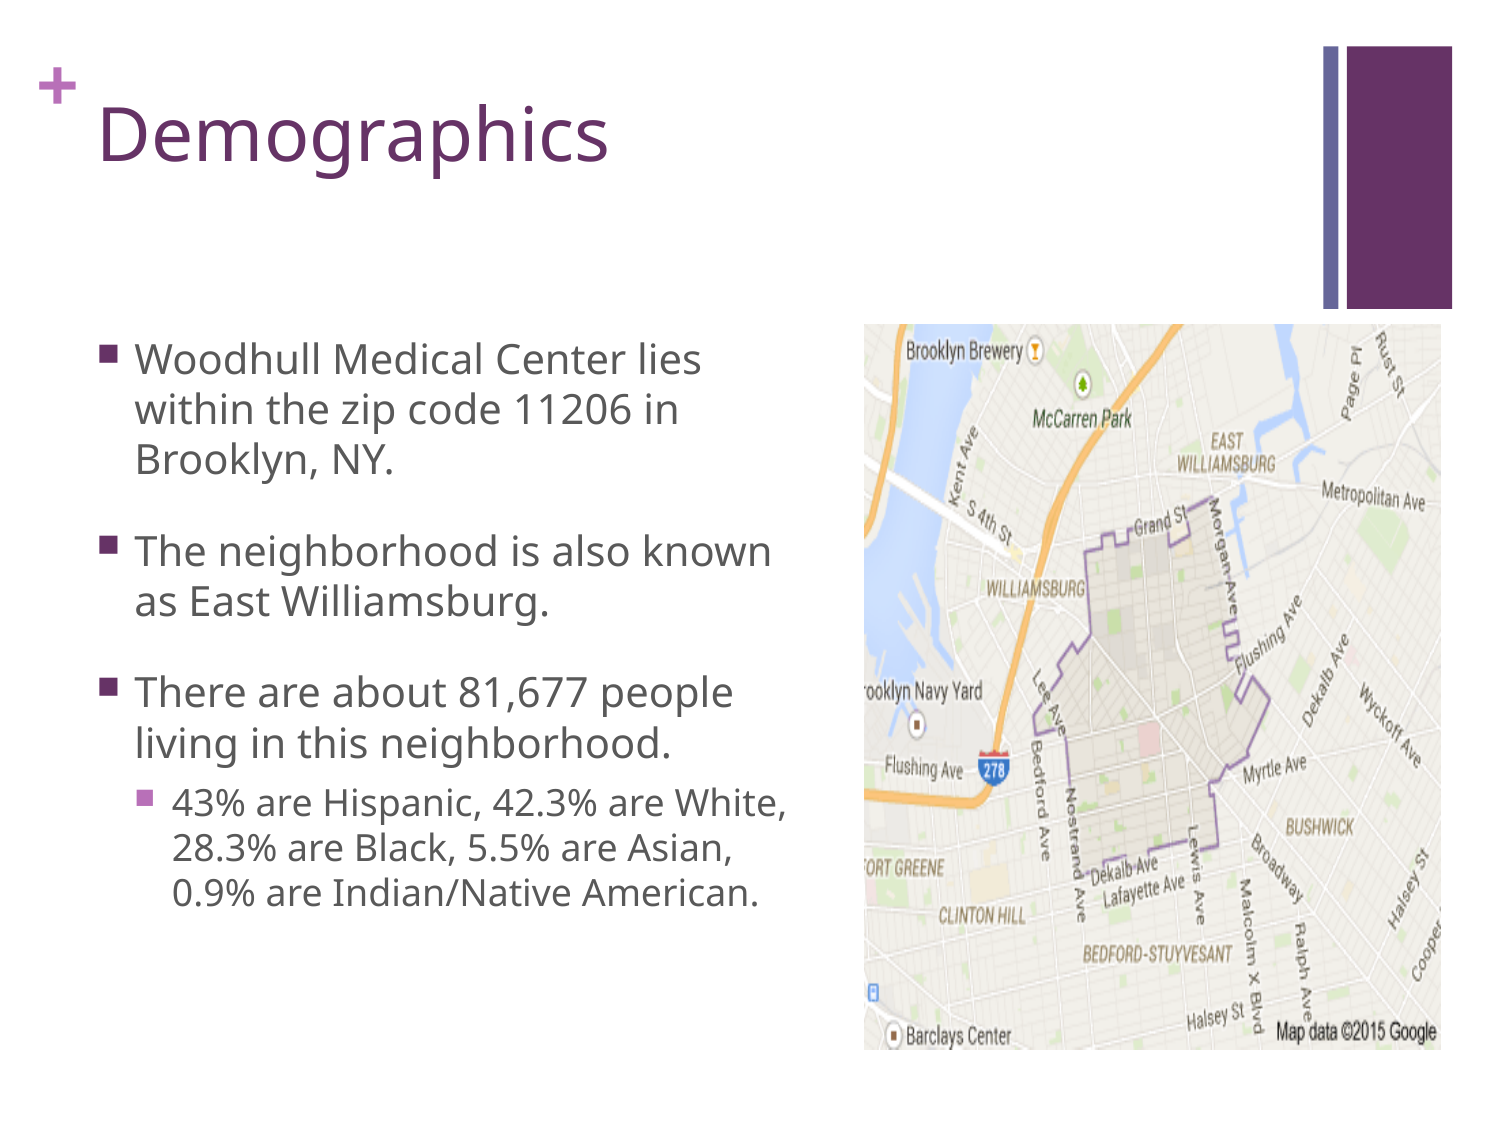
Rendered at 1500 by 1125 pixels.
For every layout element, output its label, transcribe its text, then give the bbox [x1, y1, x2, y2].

picture [863, 324, 1441, 1051]
title Demographics [81, 79, 1322, 263]
list Woodhull Medical Center lies within the zip code 11206 in Brooklyn, NY. The neighborhood is also known as East Williamsburg. There are about 81,677 people living in this neighborhood. 43% are Hispanic, 42.3% are White, 28.3% are Black, 5.5% are Asian, 0.9% are Indian/Native American. [81, 324, 816, 1005]
